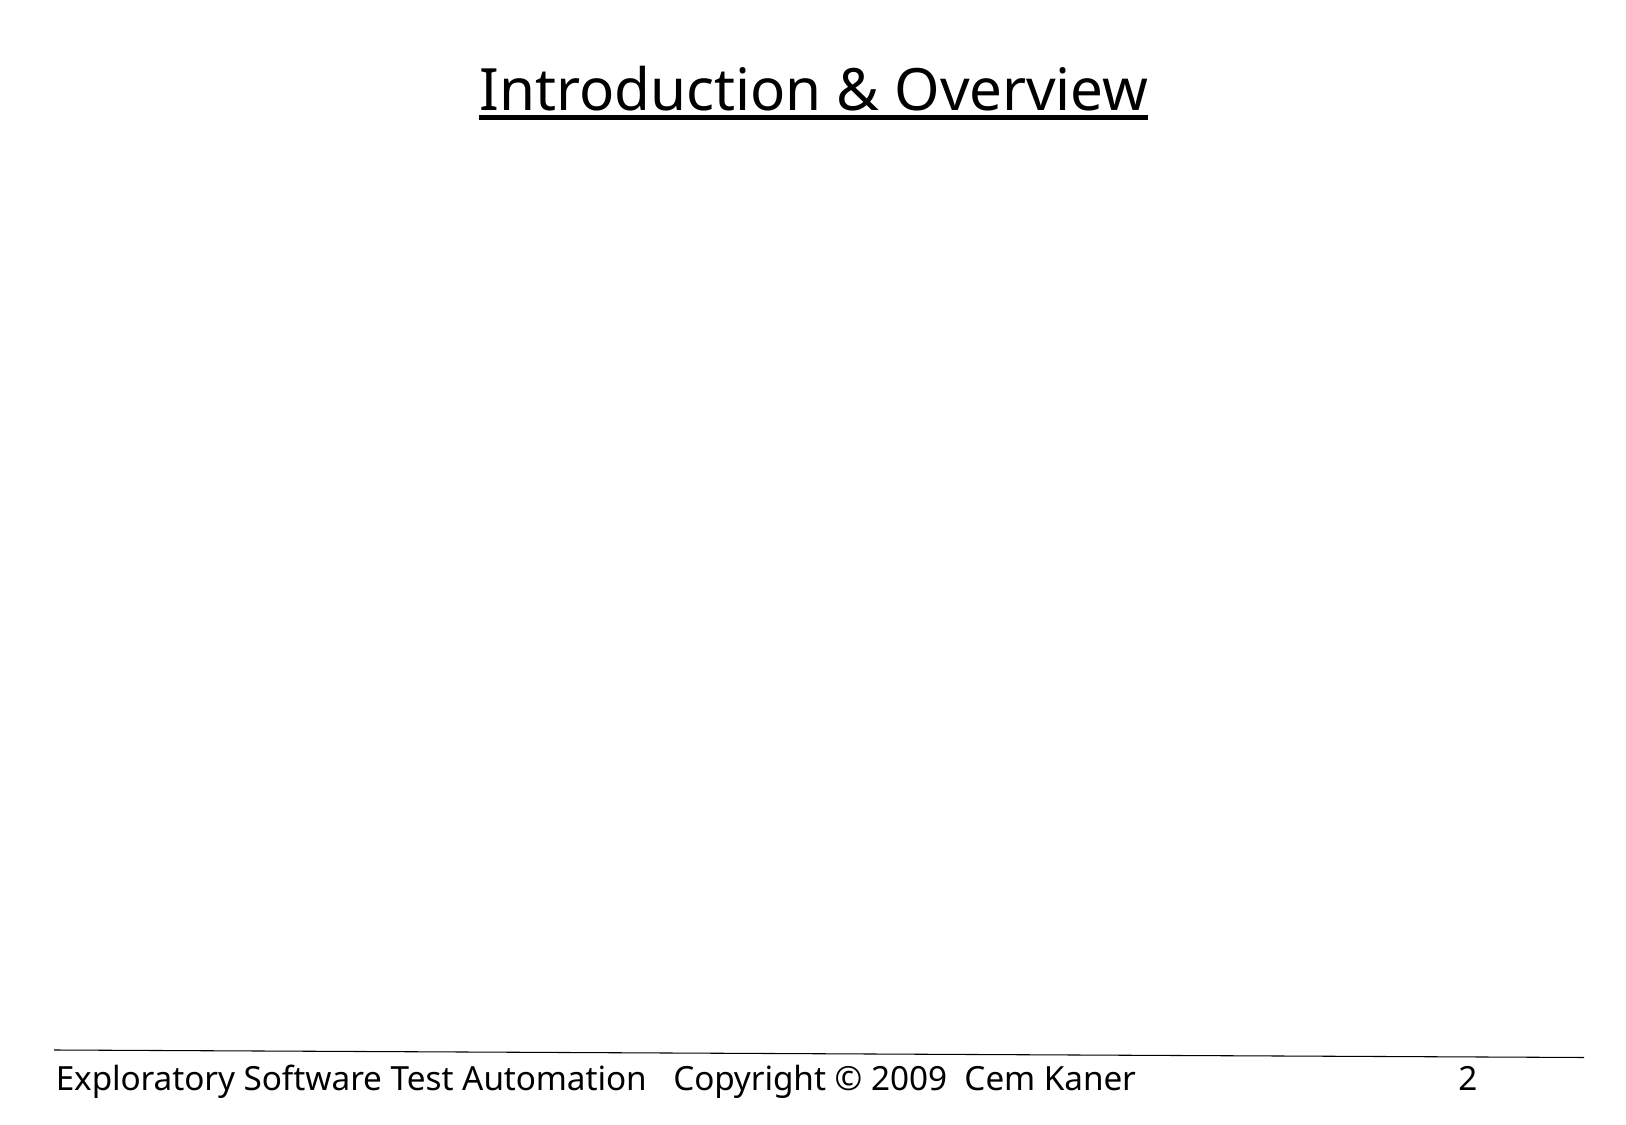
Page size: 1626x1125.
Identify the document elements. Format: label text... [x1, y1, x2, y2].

title Introduction & Overview [67, 24, 1561, 151]
